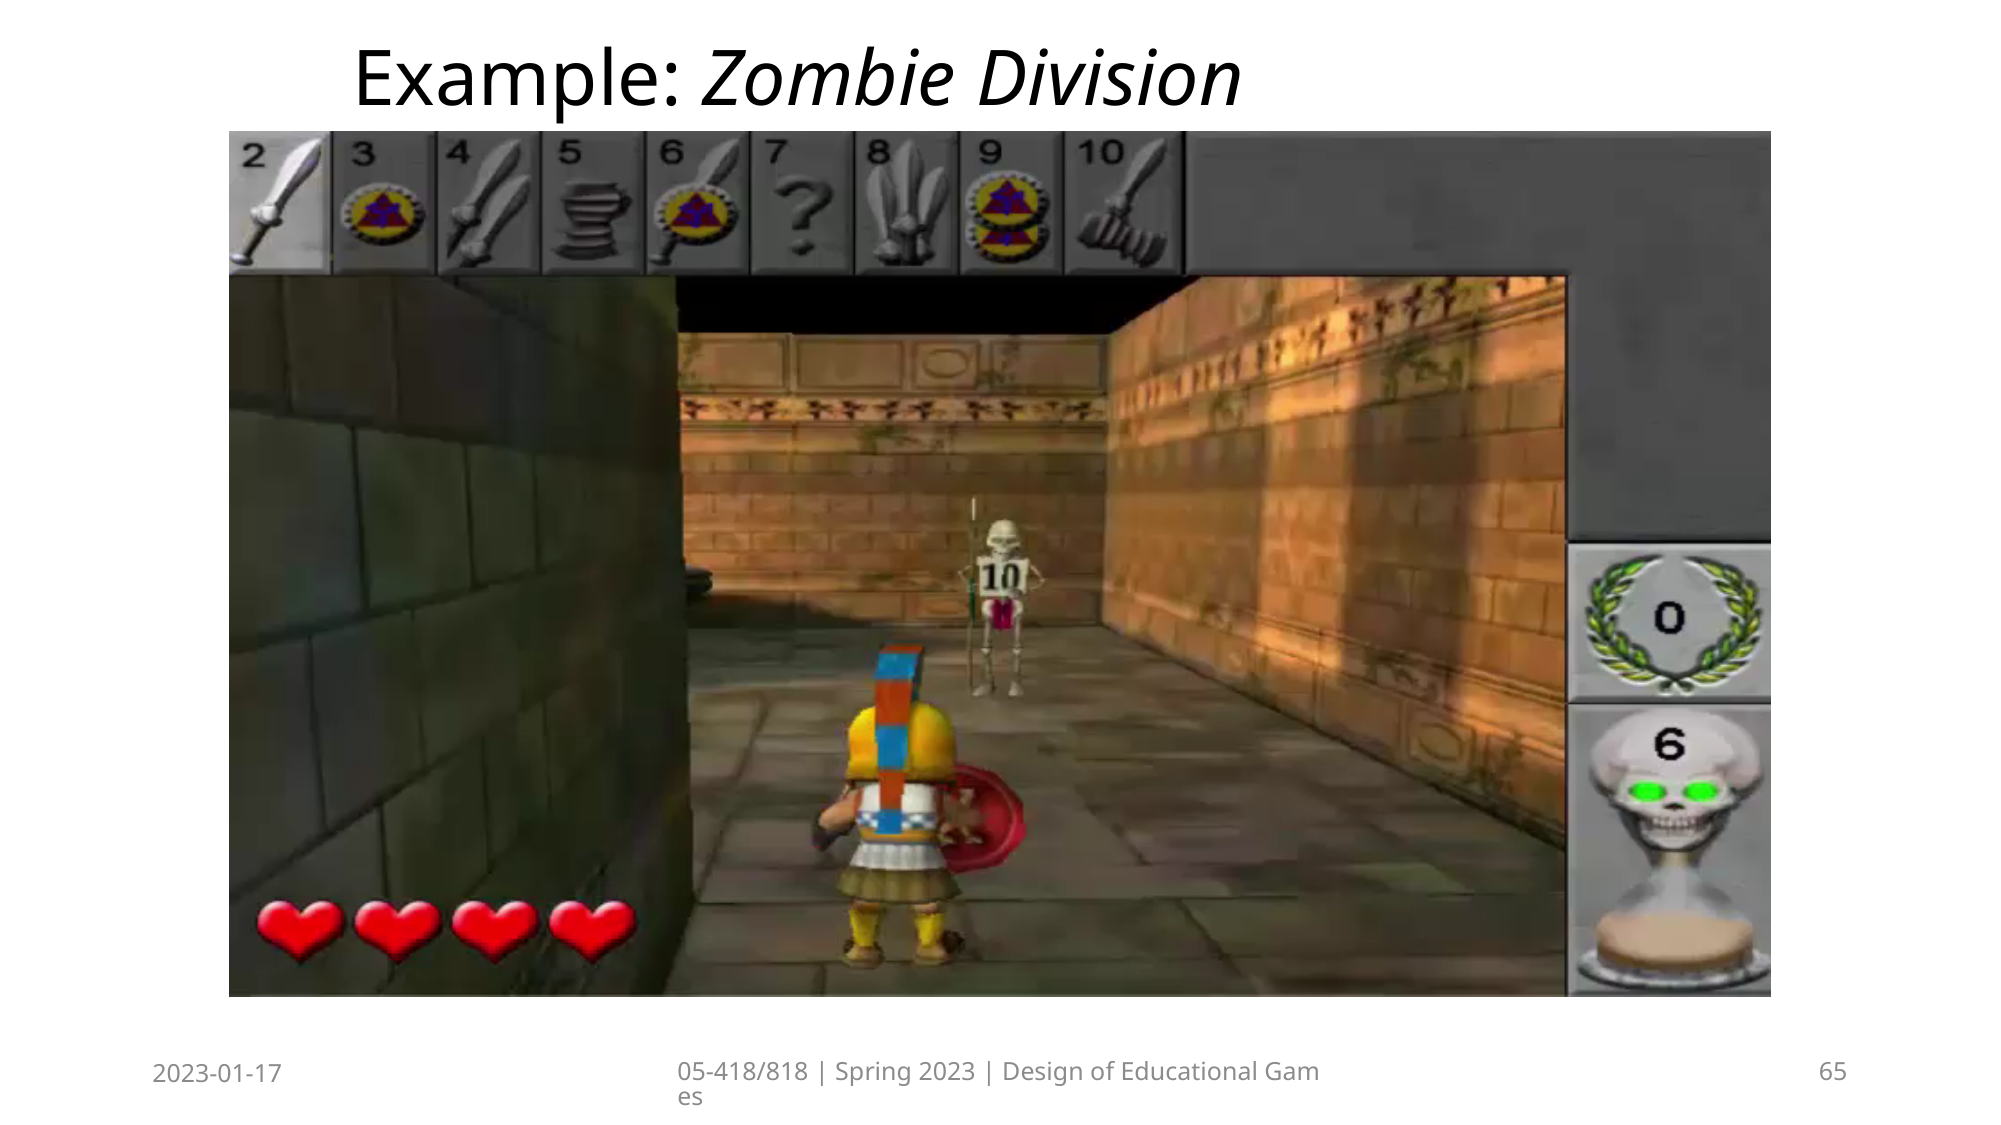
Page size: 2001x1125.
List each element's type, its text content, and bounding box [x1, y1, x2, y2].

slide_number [137, 1042, 588, 1103]
slide_number 65 [1412, 1042, 1863, 1103]
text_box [228, 130, 1772, 998]
title Example: Zombie Division [337, 31, 1612, 130]
footer 05-418/818 | Spring 2023 | Design of Educational Games [662, 1042, 1338, 1103]
